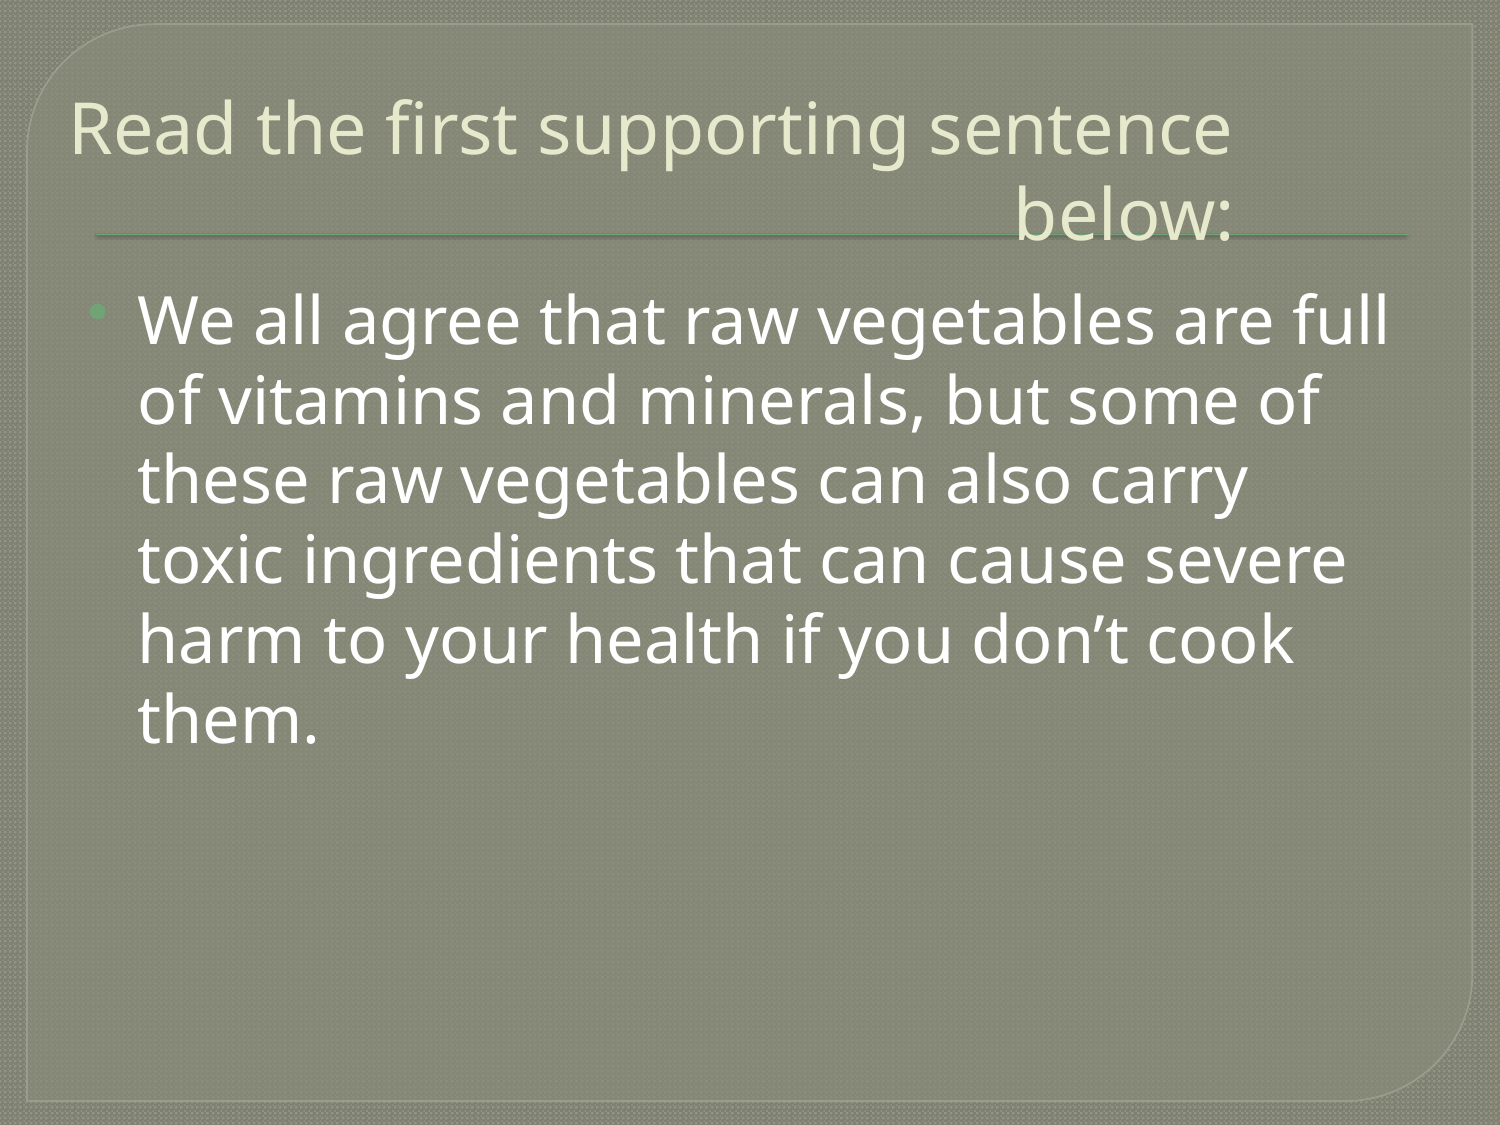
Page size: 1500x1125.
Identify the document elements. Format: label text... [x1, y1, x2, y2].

list We all agree that raw vegetables are full of vitamins and minerals, but some of these raw vegetables can also carry toxic ingredients that can cause severe harm to your health if you don’t cook them. [75, 270, 1425, 1013]
title Read the first supporting sentence below: [0, 75, 1250, 263]
